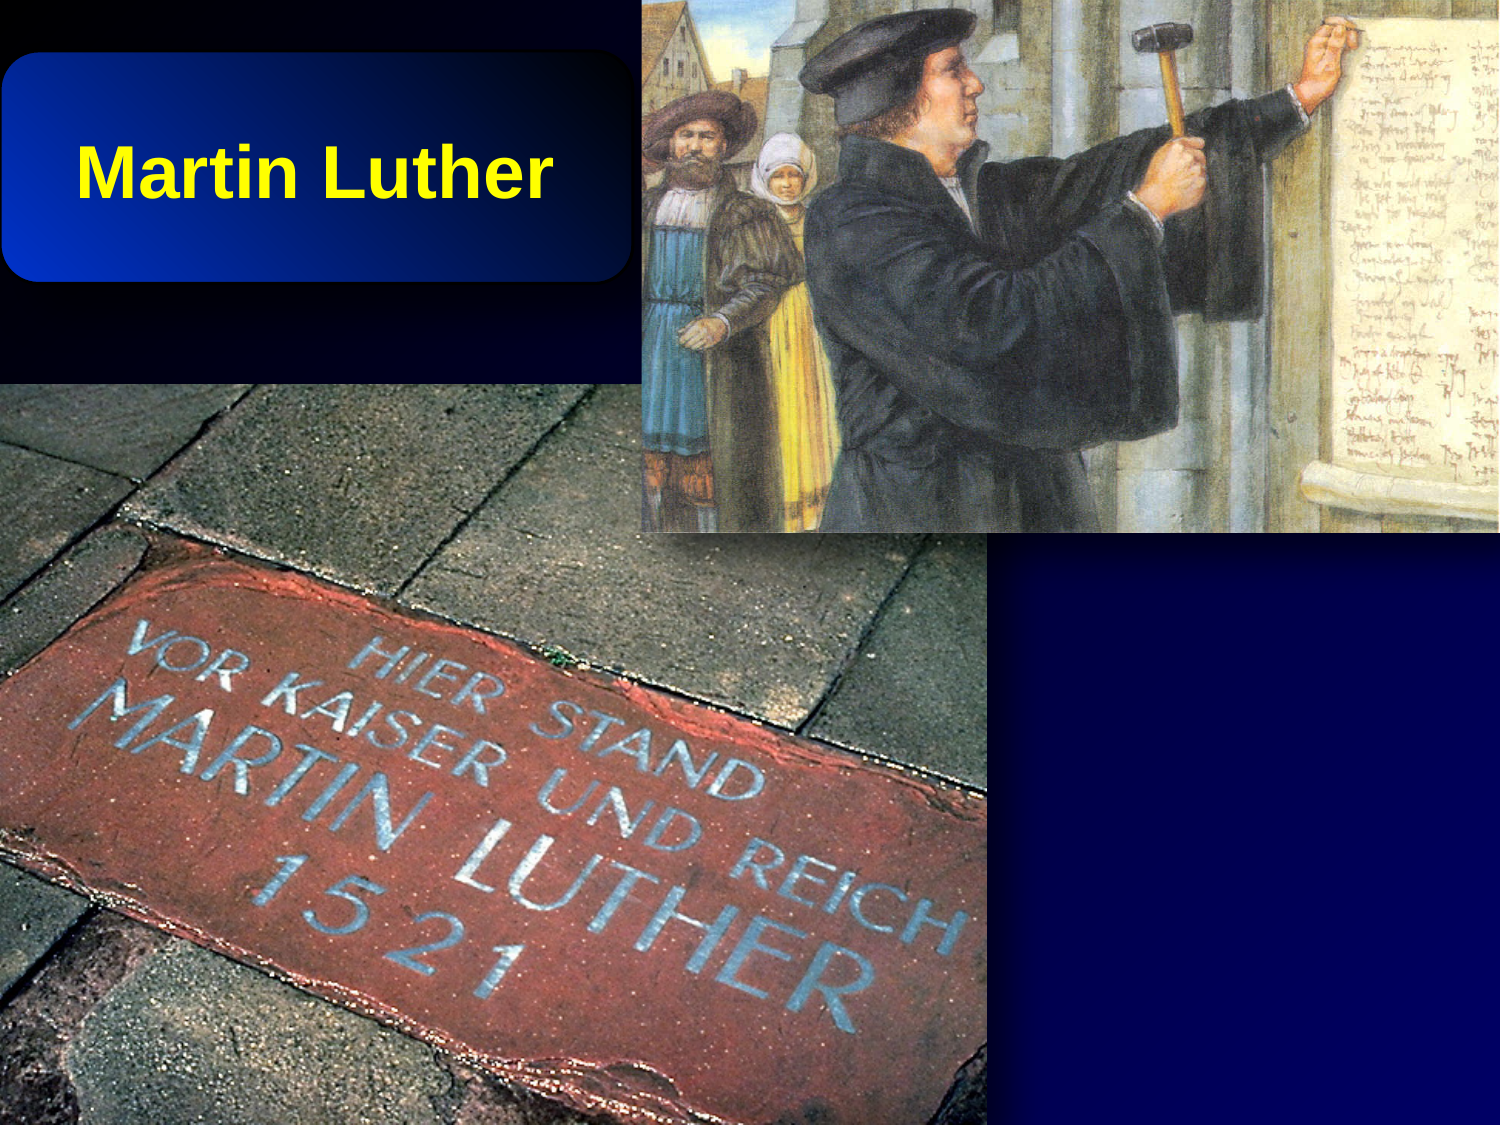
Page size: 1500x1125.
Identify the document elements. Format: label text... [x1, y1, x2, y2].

picture [0, 0, 1500, 1125]
text_box Martin Luther [0, 116, 631, 221]
text_box [0, 50, 633, 284]
